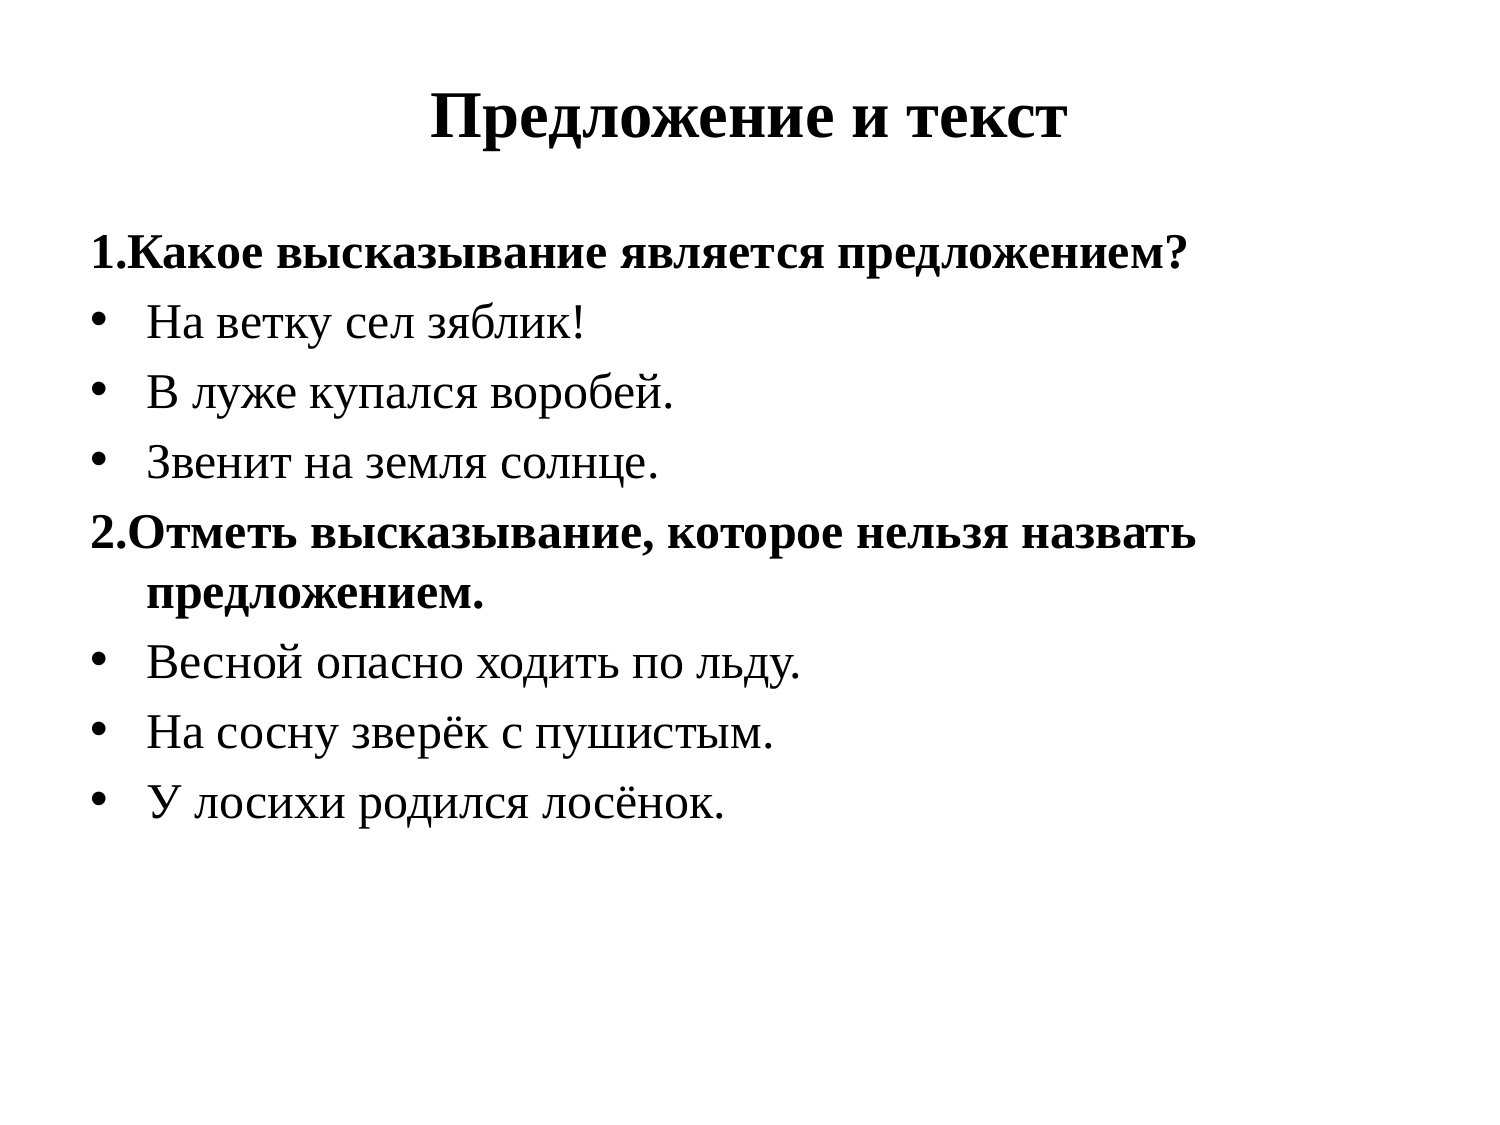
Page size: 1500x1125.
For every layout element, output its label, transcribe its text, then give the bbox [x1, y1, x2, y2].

list 1.Какое высказывание является предложением? На ветку сел зяблик! В луже купался воробей. Звенит на земля солнце. 2.Отметь высказывание, которое нельзя назвать предложением. Весной опасно ходить по льду. На сосну зверёк с пушистым. У лосихи родился лосёнок. [75, 210, 1395, 1008]
title Предложение и текст [75, 45, 1425, 176]
